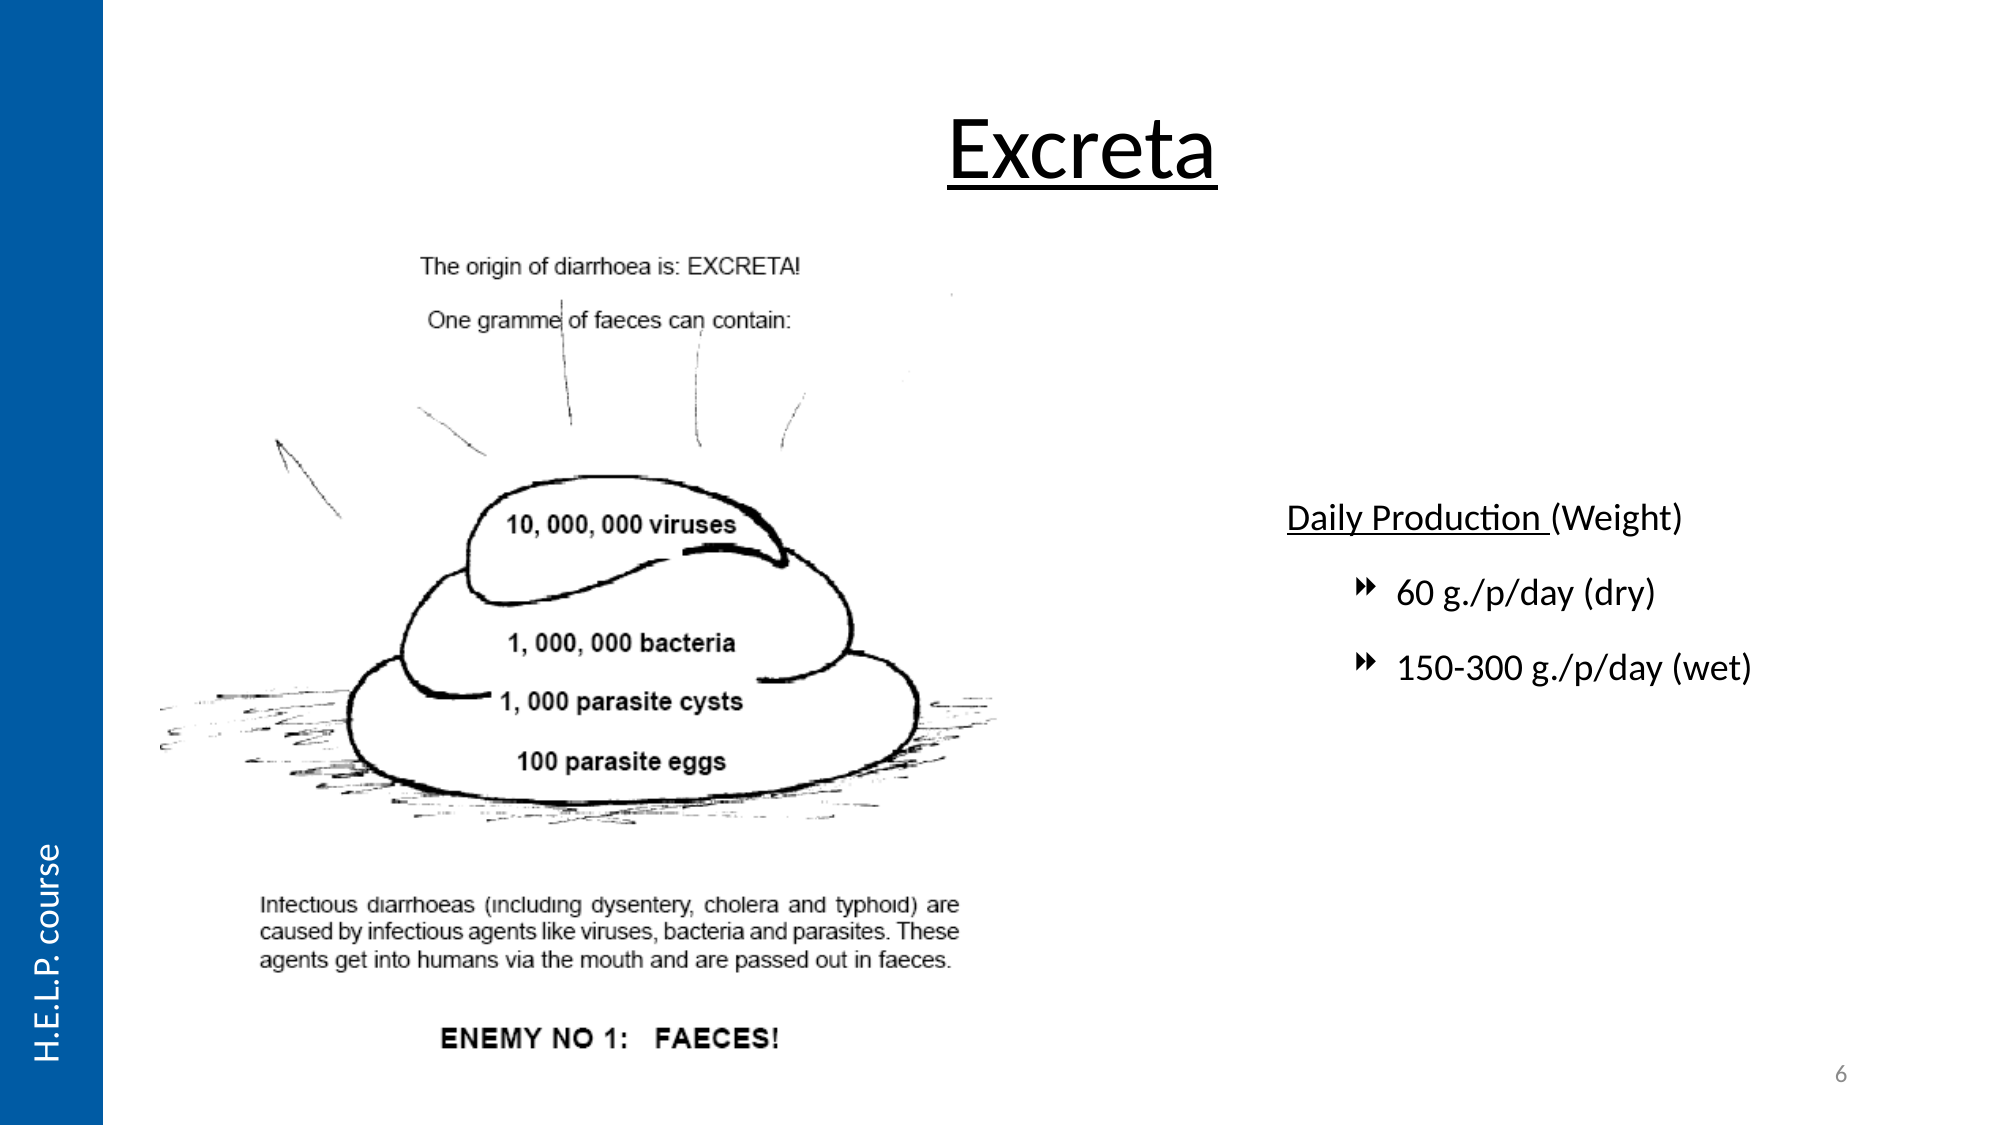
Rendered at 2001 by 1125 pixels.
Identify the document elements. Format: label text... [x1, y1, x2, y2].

text_box Excreta [220, 80, 1946, 218]
slide_number 6 [1412, 1042, 1863, 1103]
list Daily Production (Weight) 60 g./p/day (dry) 150-300 g./p/day (wet) [1271, 461, 1910, 701]
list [160, 240, 1016, 1077]
